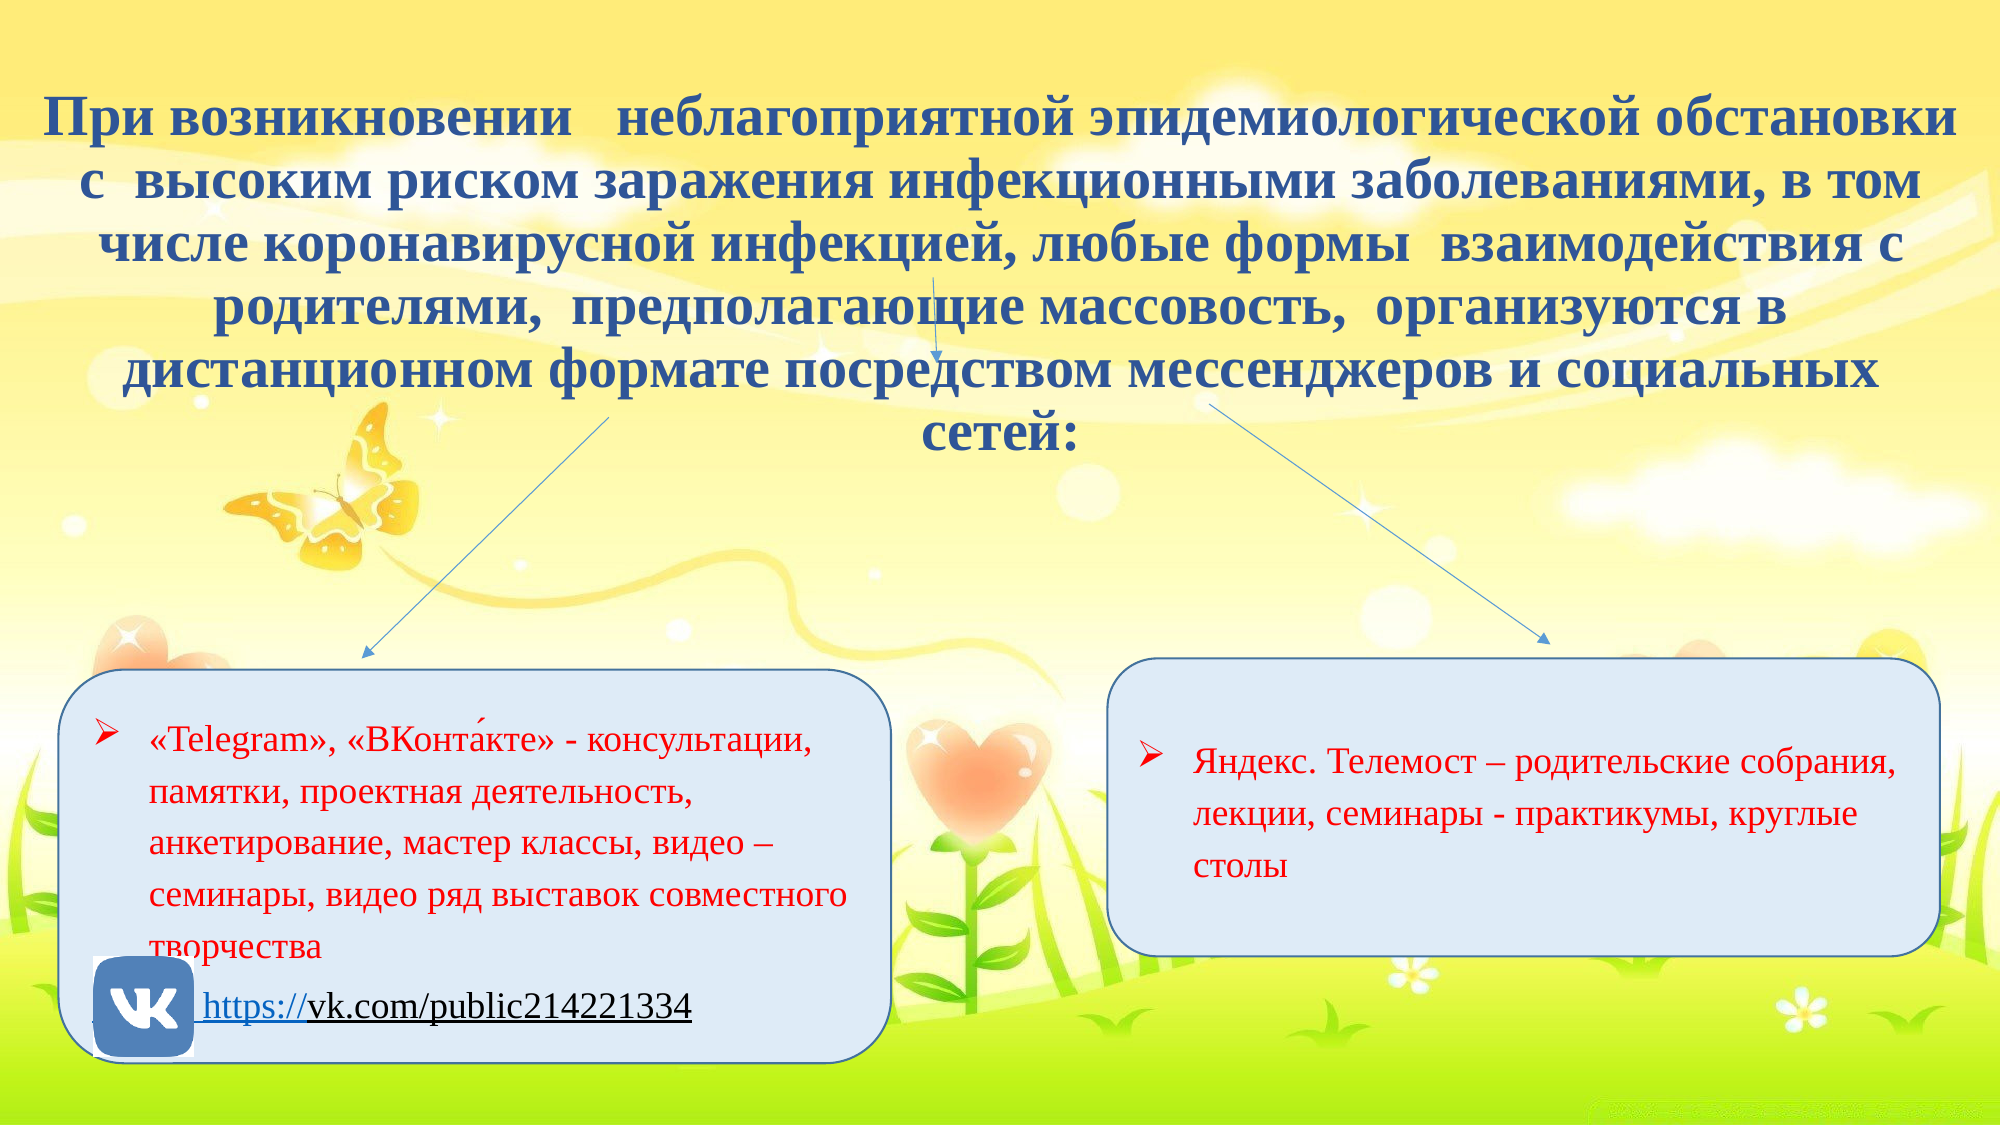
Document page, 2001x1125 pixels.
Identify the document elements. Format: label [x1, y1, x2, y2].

text_box [361, 417, 609, 659]
text_box [1209, 403, 1551, 645]
text_box [933, 277, 937, 364]
picture [0, 0, 2000, 1125]
